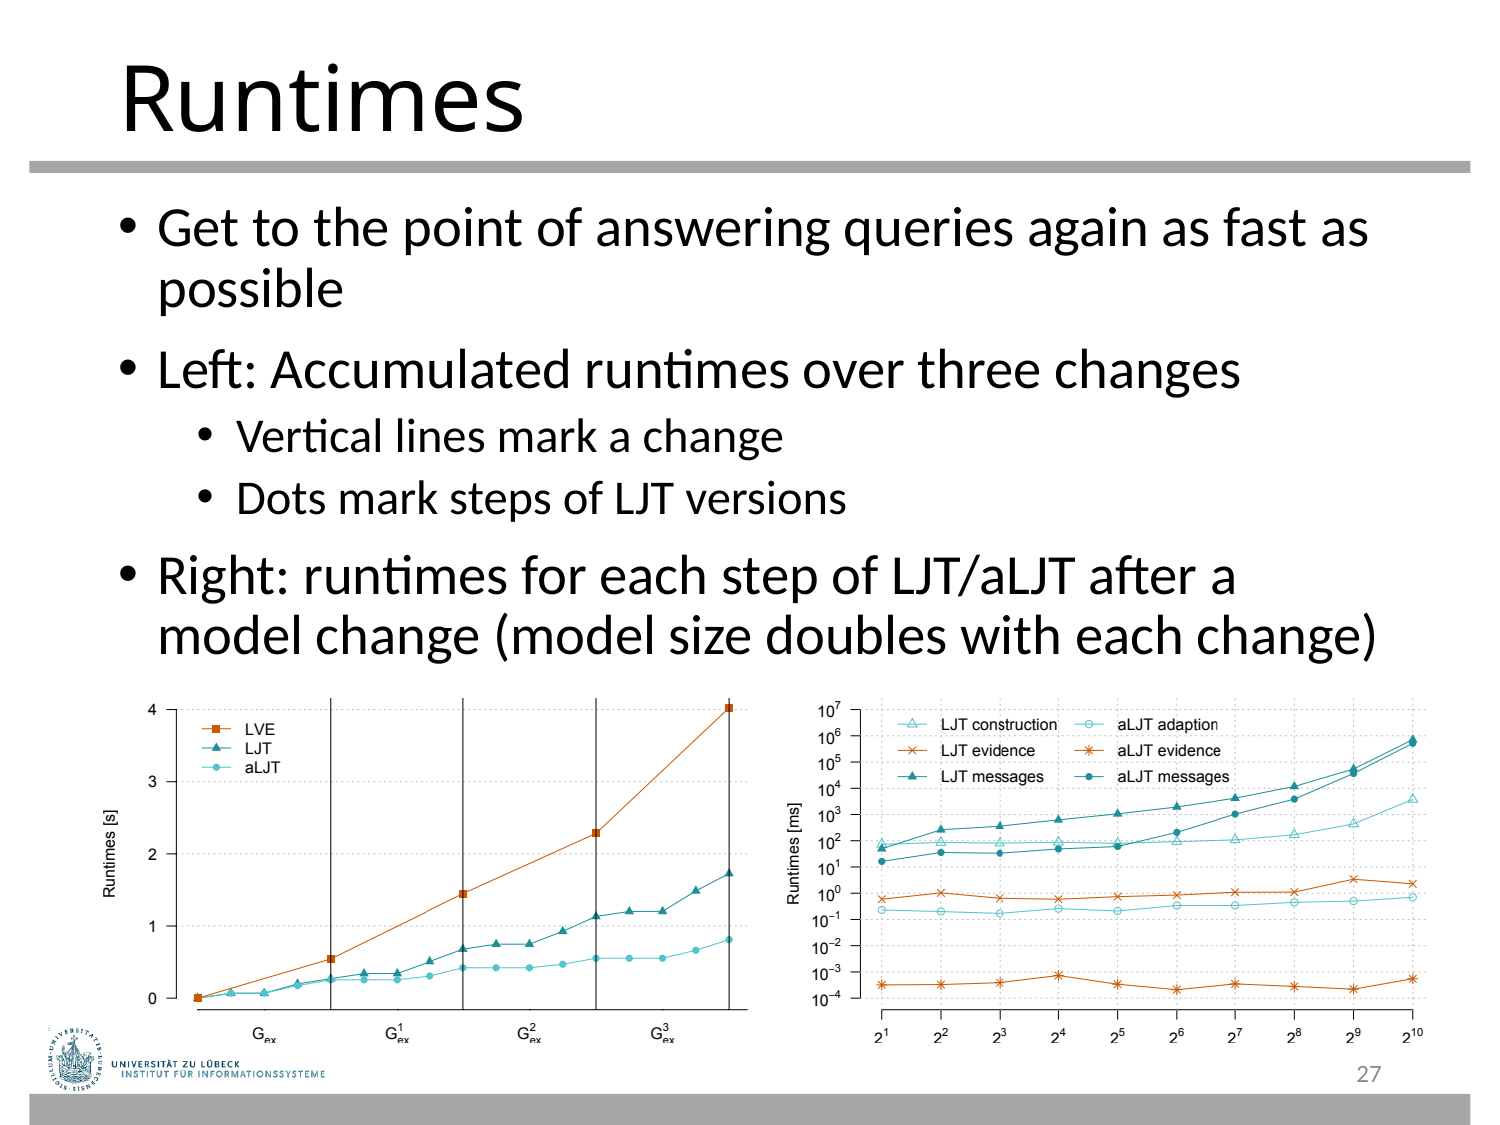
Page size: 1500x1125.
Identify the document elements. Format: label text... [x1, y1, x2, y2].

picture [103, 698, 748, 1043]
list Get to the point of answering queries again as fast as possible Left: Accumulated runtimes over three changes Vertical lines mark a change Dots mark steps of LJT versions Right: runtimes for each step of LJT/aLJT after a model change (model size doubles with each change) [103, 189, 1397, 699]
slide_number 27 [1059, 1043, 1397, 1103]
picture [787, 698, 1429, 1043]
title Runtimes [103, 42, 1397, 161]
